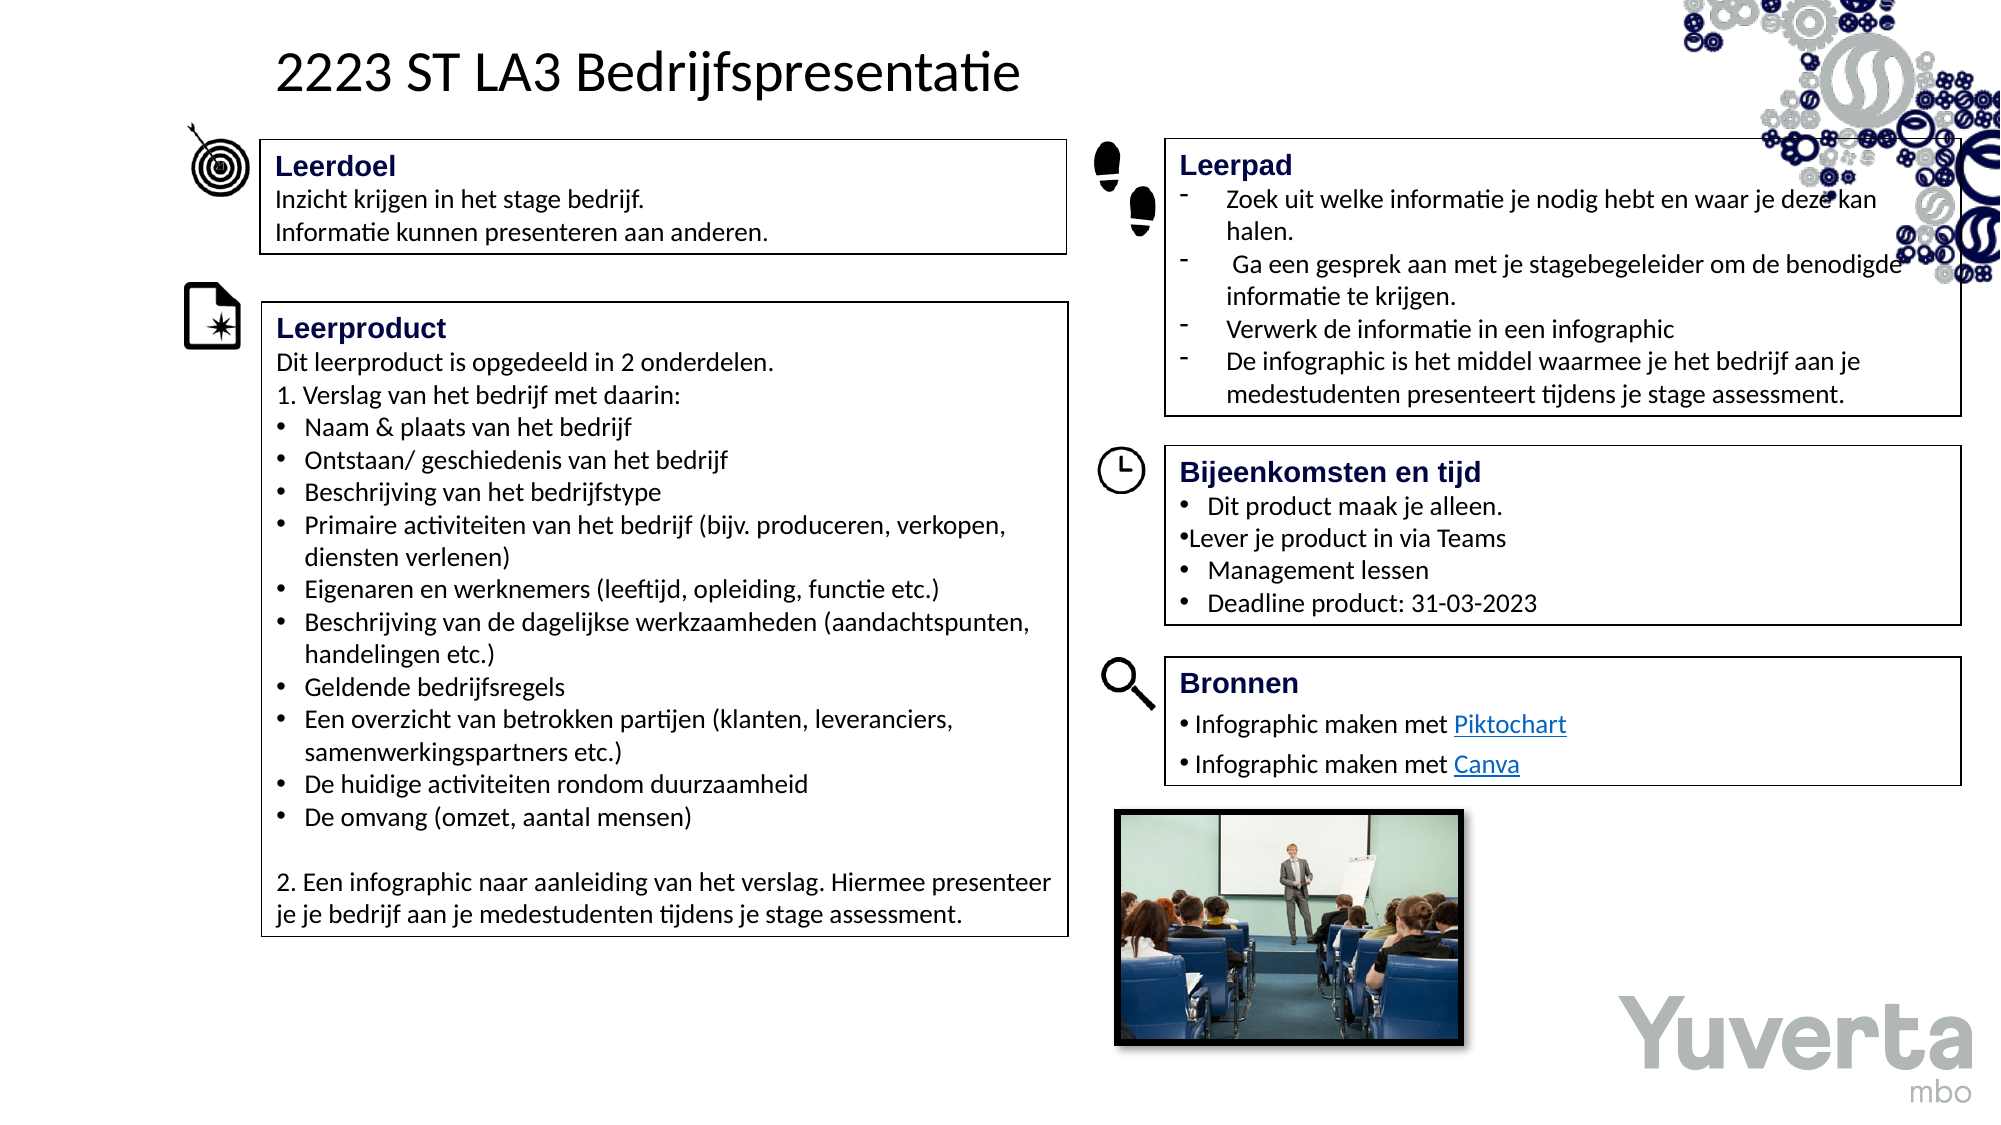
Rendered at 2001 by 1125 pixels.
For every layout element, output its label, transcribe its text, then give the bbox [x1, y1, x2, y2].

picture [0, 0, 2000, 1125]
text_box 2223 ST LA3 Bedrijfspresentatie [260, 25, 1578, 111]
text_box Leerdoel Inzicht krijgen in het stage bedrijf. Informatie kunnen presenteren aan anderen. [260, 139, 1067, 255]
text_box Bronnen Infographic maken met Piktochart Infographic maken met Canva [1164, 657, 1961, 786]
text_box Leerproduct Dit leerproduct is opgedeeld in 2 onderdelen. 1. Verslag van het bedrijf met daarin: Naam & plaats van het bedrijf Ontstaan/ geschiedenis van het bedrijf Beschrijving van het bedrijfstype Primaire activiteiten van het bedrijf (bijv. produceren, verkopen, diensten verlenen) Eigenaren en werknemers (leeftijd, opleiding, functie etc.) Beschrijving van de dagelijkse werkzaamheden (aandachtspunten, handelingen etc.) Geldende bedrijfsregels Een overzicht van betrokken partijen (klanten, leveranciers, samenwerkingspartners etc.) De huidige activiteiten rondom duurzaamheid De omvang (omzet, aantal mensen) 2. Een infographic naar aanleiding van het verslag. Hiermee presenteer je je bedrijf aan je medestudenten tijdens je stage assessment. [261, 302, 1069, 937]
text_box Bijeenkomsten en tijd Dit product maak je alleen. Lever je product in via Teams Management lessen Deadline product: 31-03-2023 [1164, 445, 1961, 626]
text_box Leerpad Zoek uit welke informatie je nodig hebt en waar je deze kan halen. Ga een gesprek aan met je stagebegeleider om de benodigde informatie te krijgen. Verwerk de informatie in een infographic De infographic is het middel waarmee je het bedrijf aan je medestudenten presenteert tijdens je stage assessment. [1164, 138, 1961, 416]
